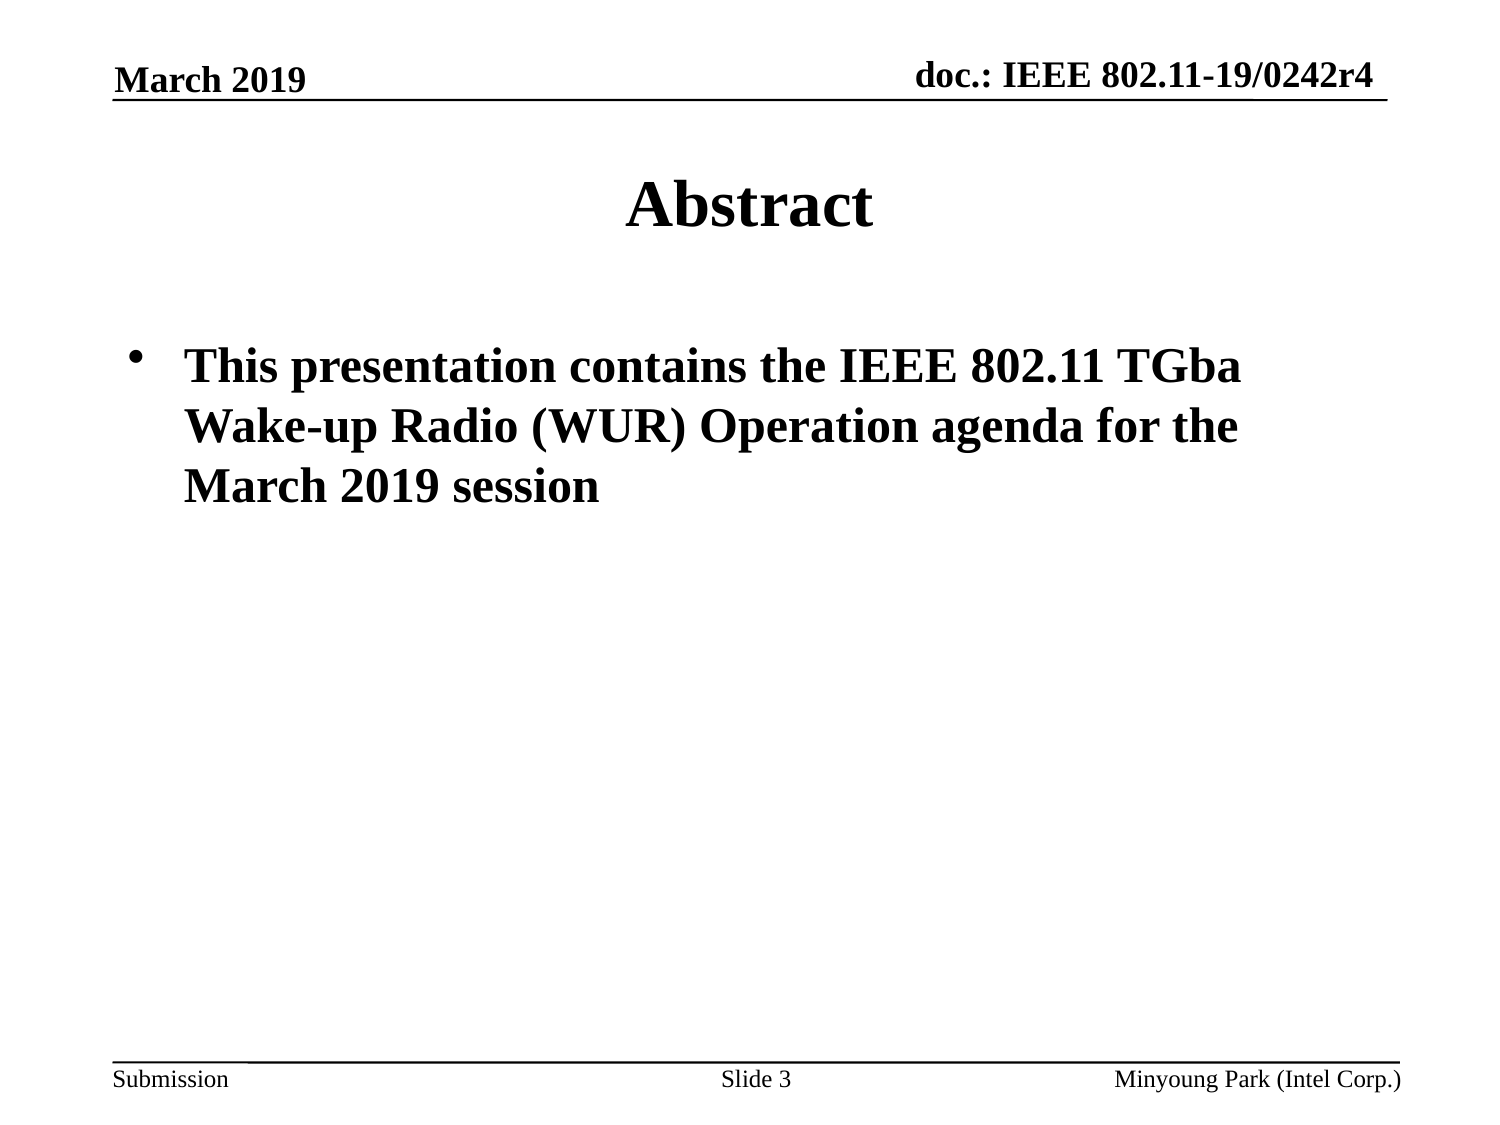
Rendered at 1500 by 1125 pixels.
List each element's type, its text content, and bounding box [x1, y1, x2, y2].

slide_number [114, 54, 335, 101]
list This presentation contains the IEEE 802.11 TGba Wake-up Radio (WUR) Operation agenda for the March 2019 session [112, 324, 1388, 1000]
footer Minyoung Park (Intel Corp.) [949, 1061, 1402, 1093]
slide_number Slide 3 [712, 1061, 800, 1093]
title Abstract [112, 112, 1388, 288]
